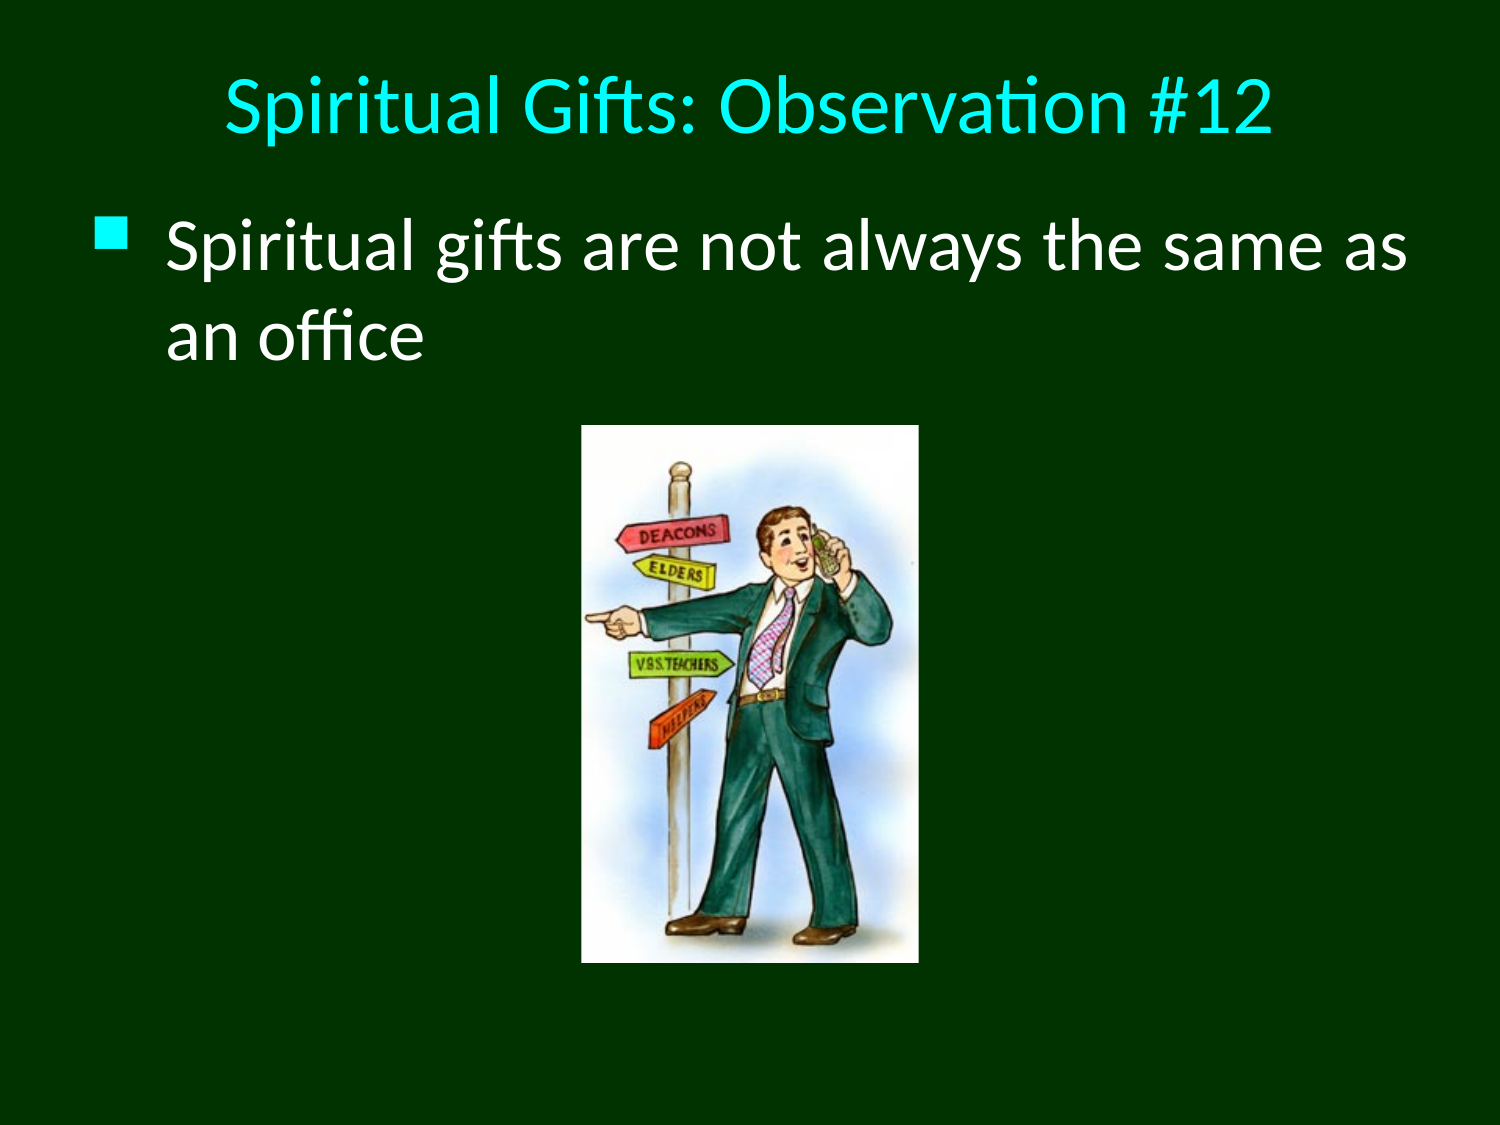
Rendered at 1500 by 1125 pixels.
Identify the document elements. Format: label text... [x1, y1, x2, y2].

text_box Spiritual Gifts: Observation #12 [112, 37, 1388, 163]
picture [581, 424, 919, 963]
list Spiritual gifts are not always the same as an office [74, 187, 1426, 401]
